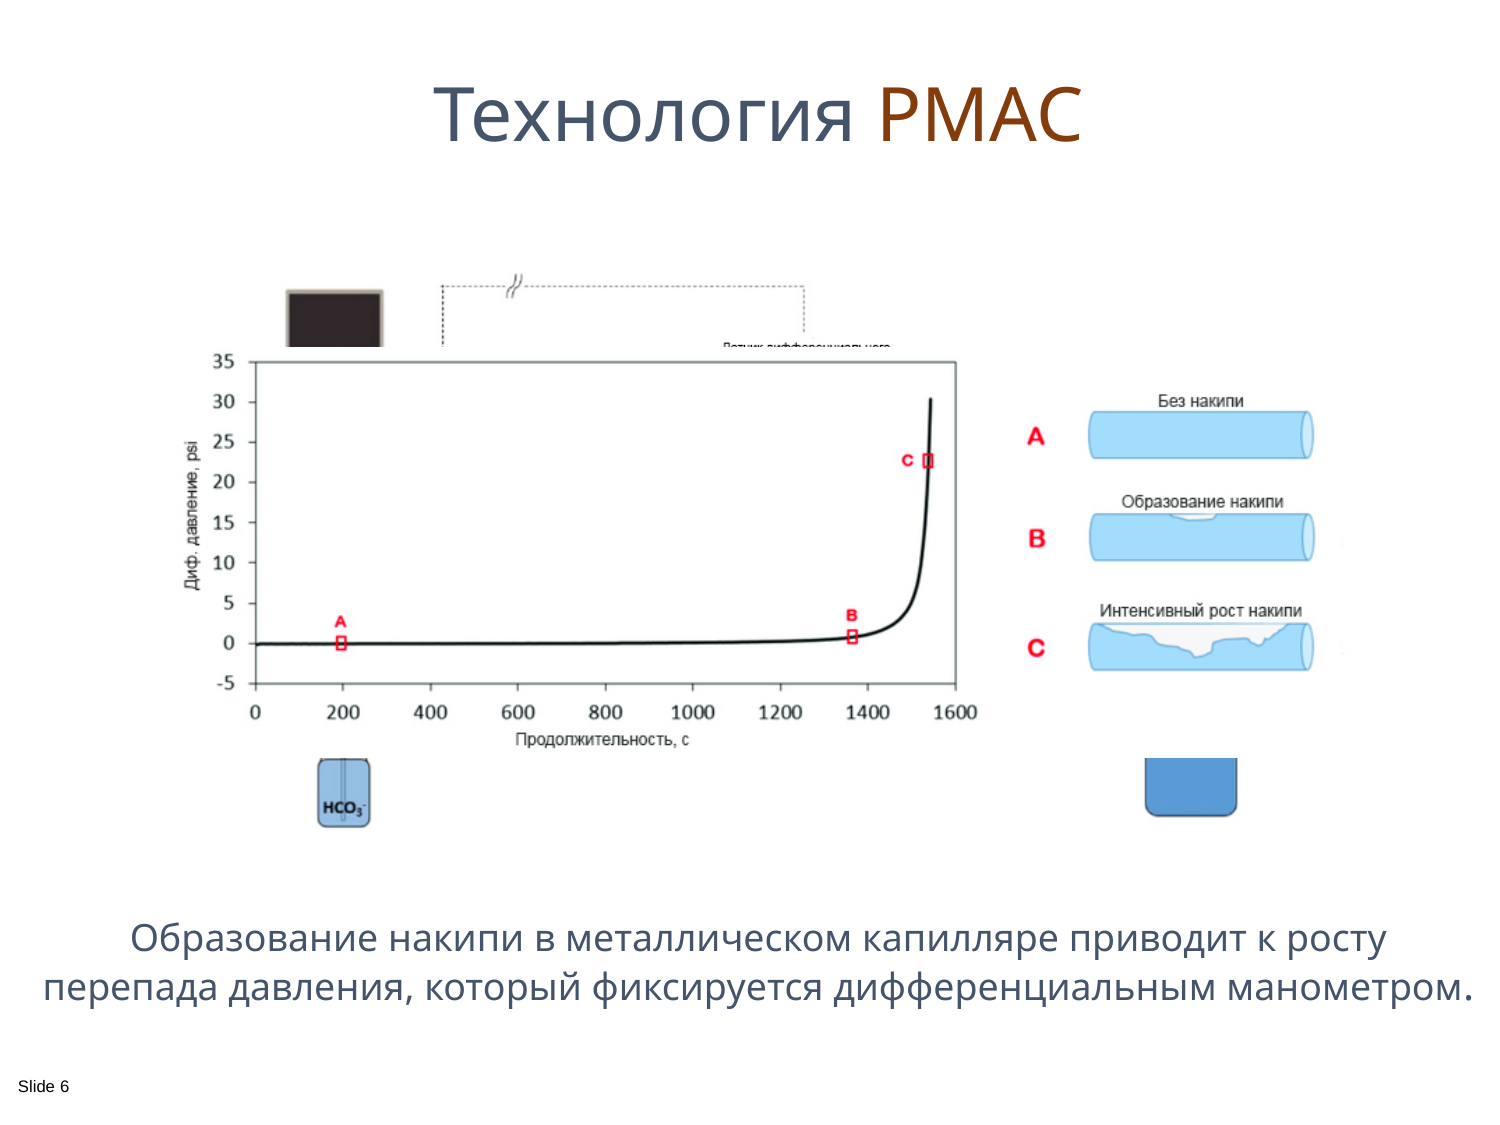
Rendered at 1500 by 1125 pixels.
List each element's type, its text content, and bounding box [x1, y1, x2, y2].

text_box Образование накипи в металлическом капилляре приводит к росту перепада давления, который фиксируется дифференциальным манометром. [27, 906, 1490, 1017]
text_box Технология PMAC [418, 59, 1099, 164]
picture [166, 262, 1352, 844]
